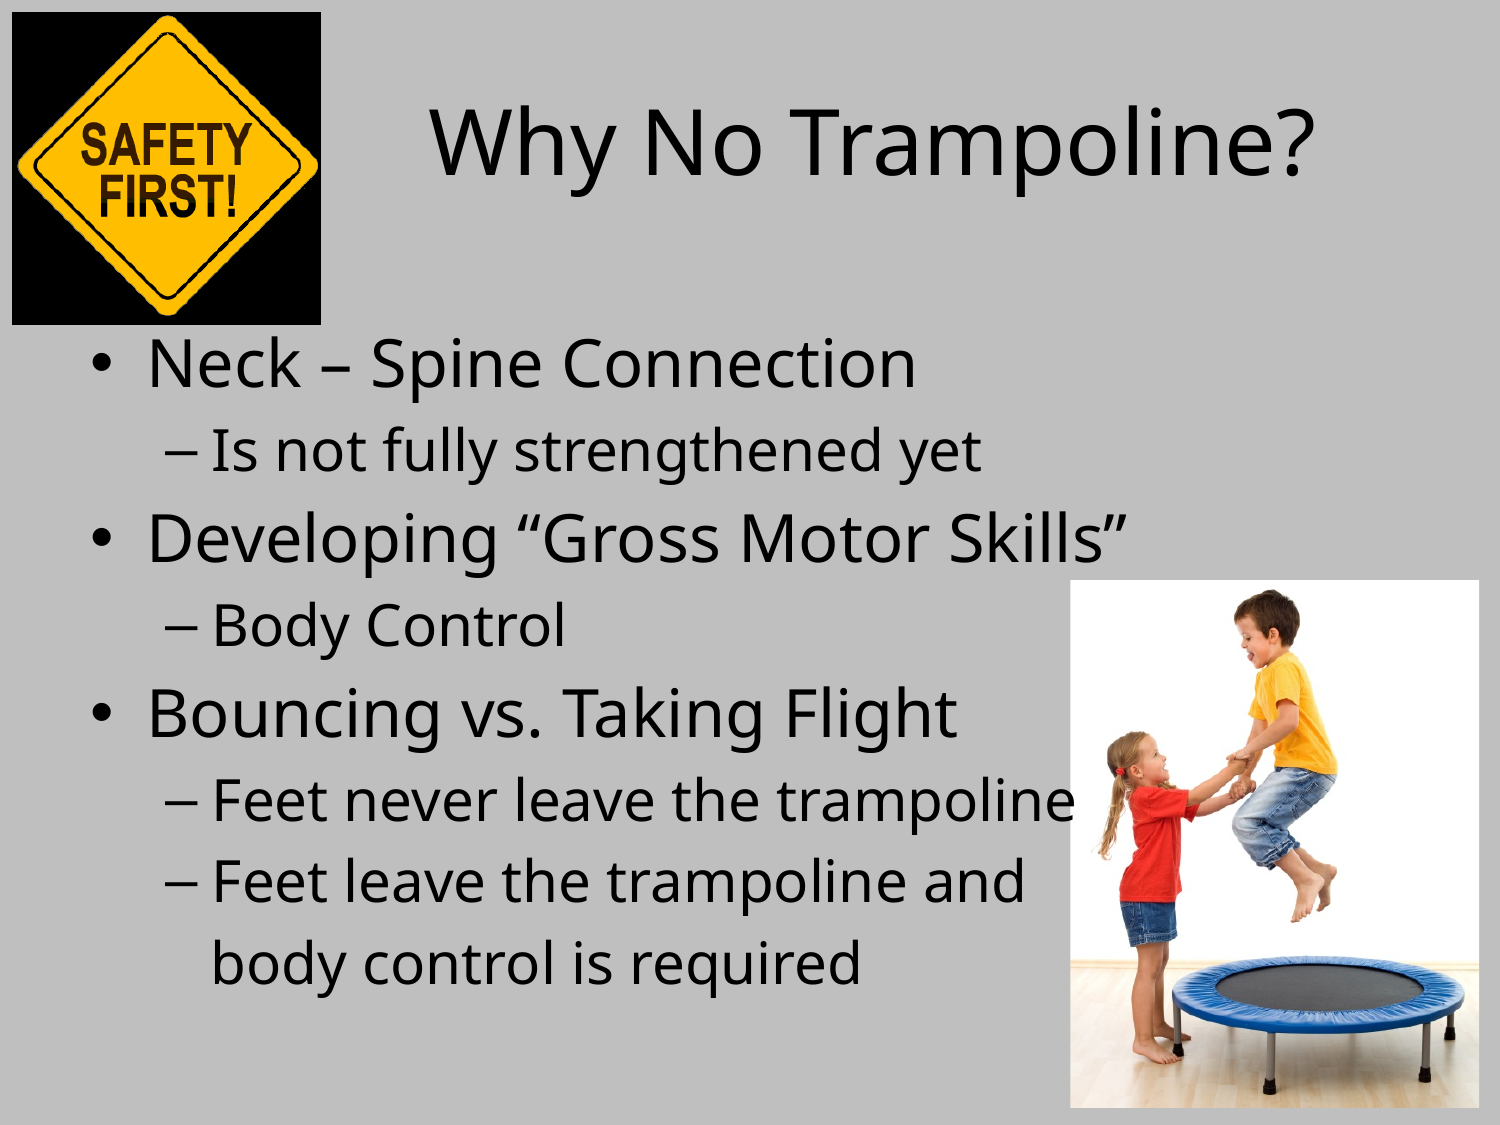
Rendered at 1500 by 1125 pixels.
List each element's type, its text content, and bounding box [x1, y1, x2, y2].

title Why No Trampoline? [324, 45, 1425, 233]
picture [1069, 580, 1480, 1108]
list Neck – Spine Connection Is not fully strengthened yet Developing “Gross Motor Skills” Body Control Bouncing vs. Taking Flight Feet never leave the trampoline Feet leave the trampoline and body control is required [75, 313, 1165, 1057]
picture [12, 12, 321, 325]
